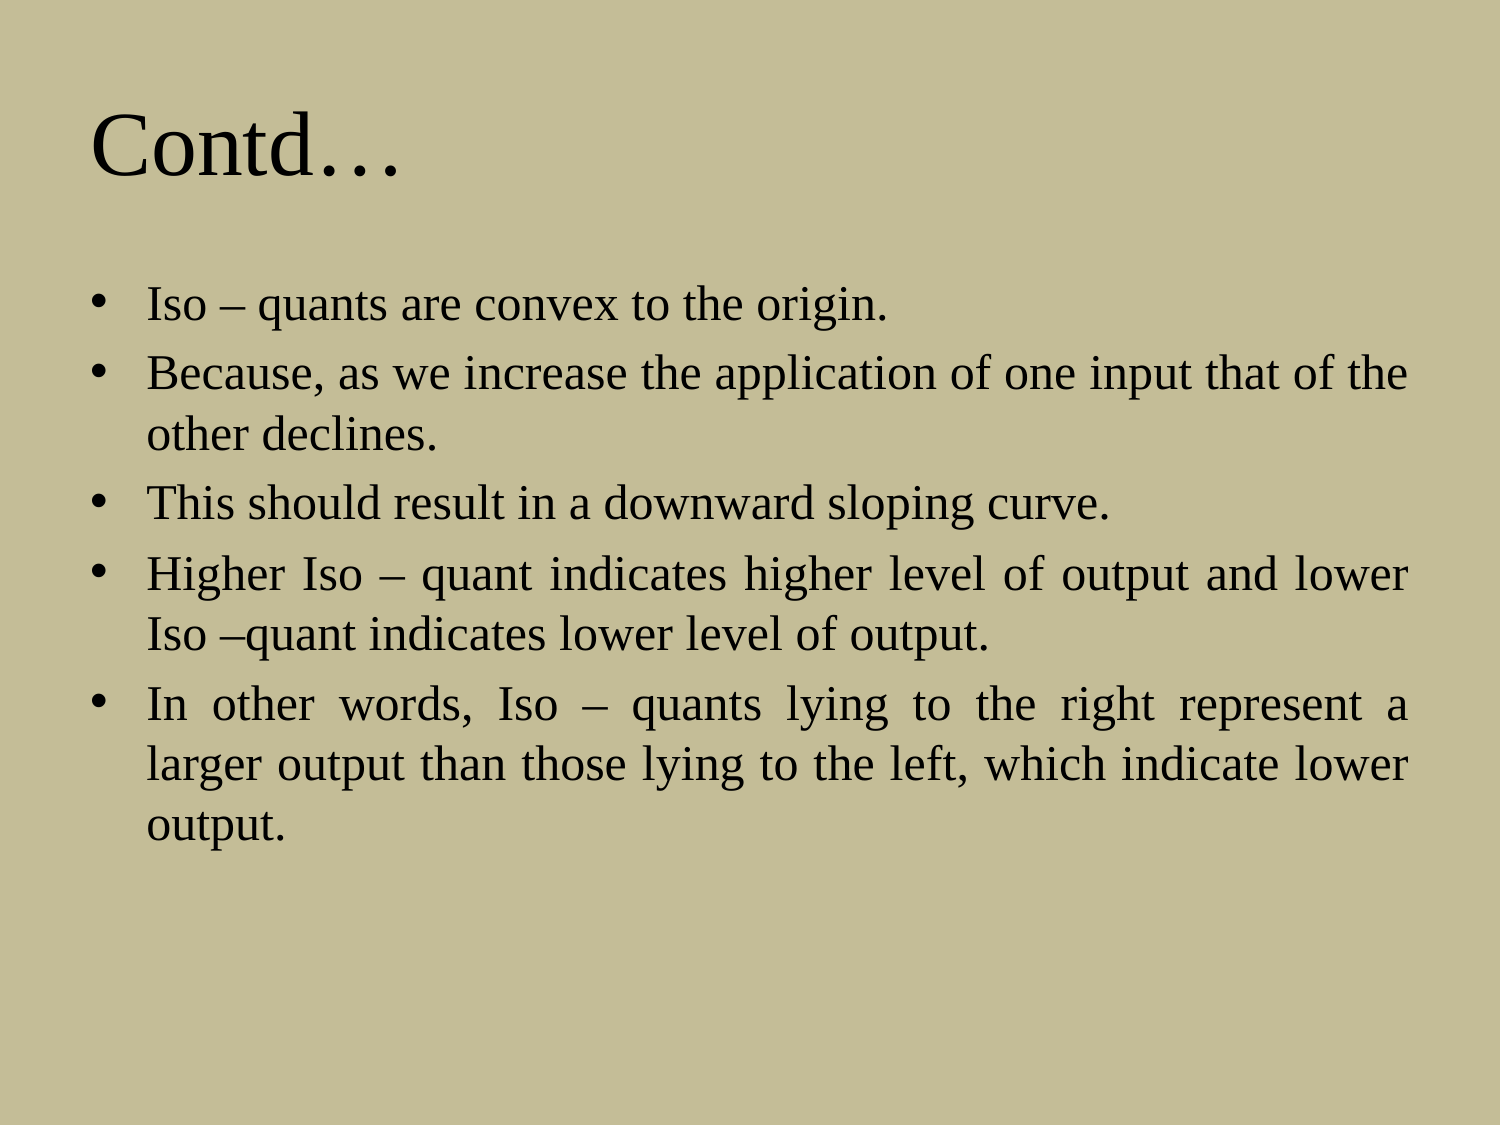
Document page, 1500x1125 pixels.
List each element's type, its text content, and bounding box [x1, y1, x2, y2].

title Contd… [75, 45, 1425, 233]
list Iso – quants are convex to the origin. Because, as we increase the application of one input that of the other declines. This should result in a downward sloping curve. Higher Iso – quant indicates higher level of output and lower Iso –quant indicates lower level of output. In other words, Iso – quants lying to the right represent a larger output than those lying to the left, which indicate lower output. [75, 262, 1425, 1005]
